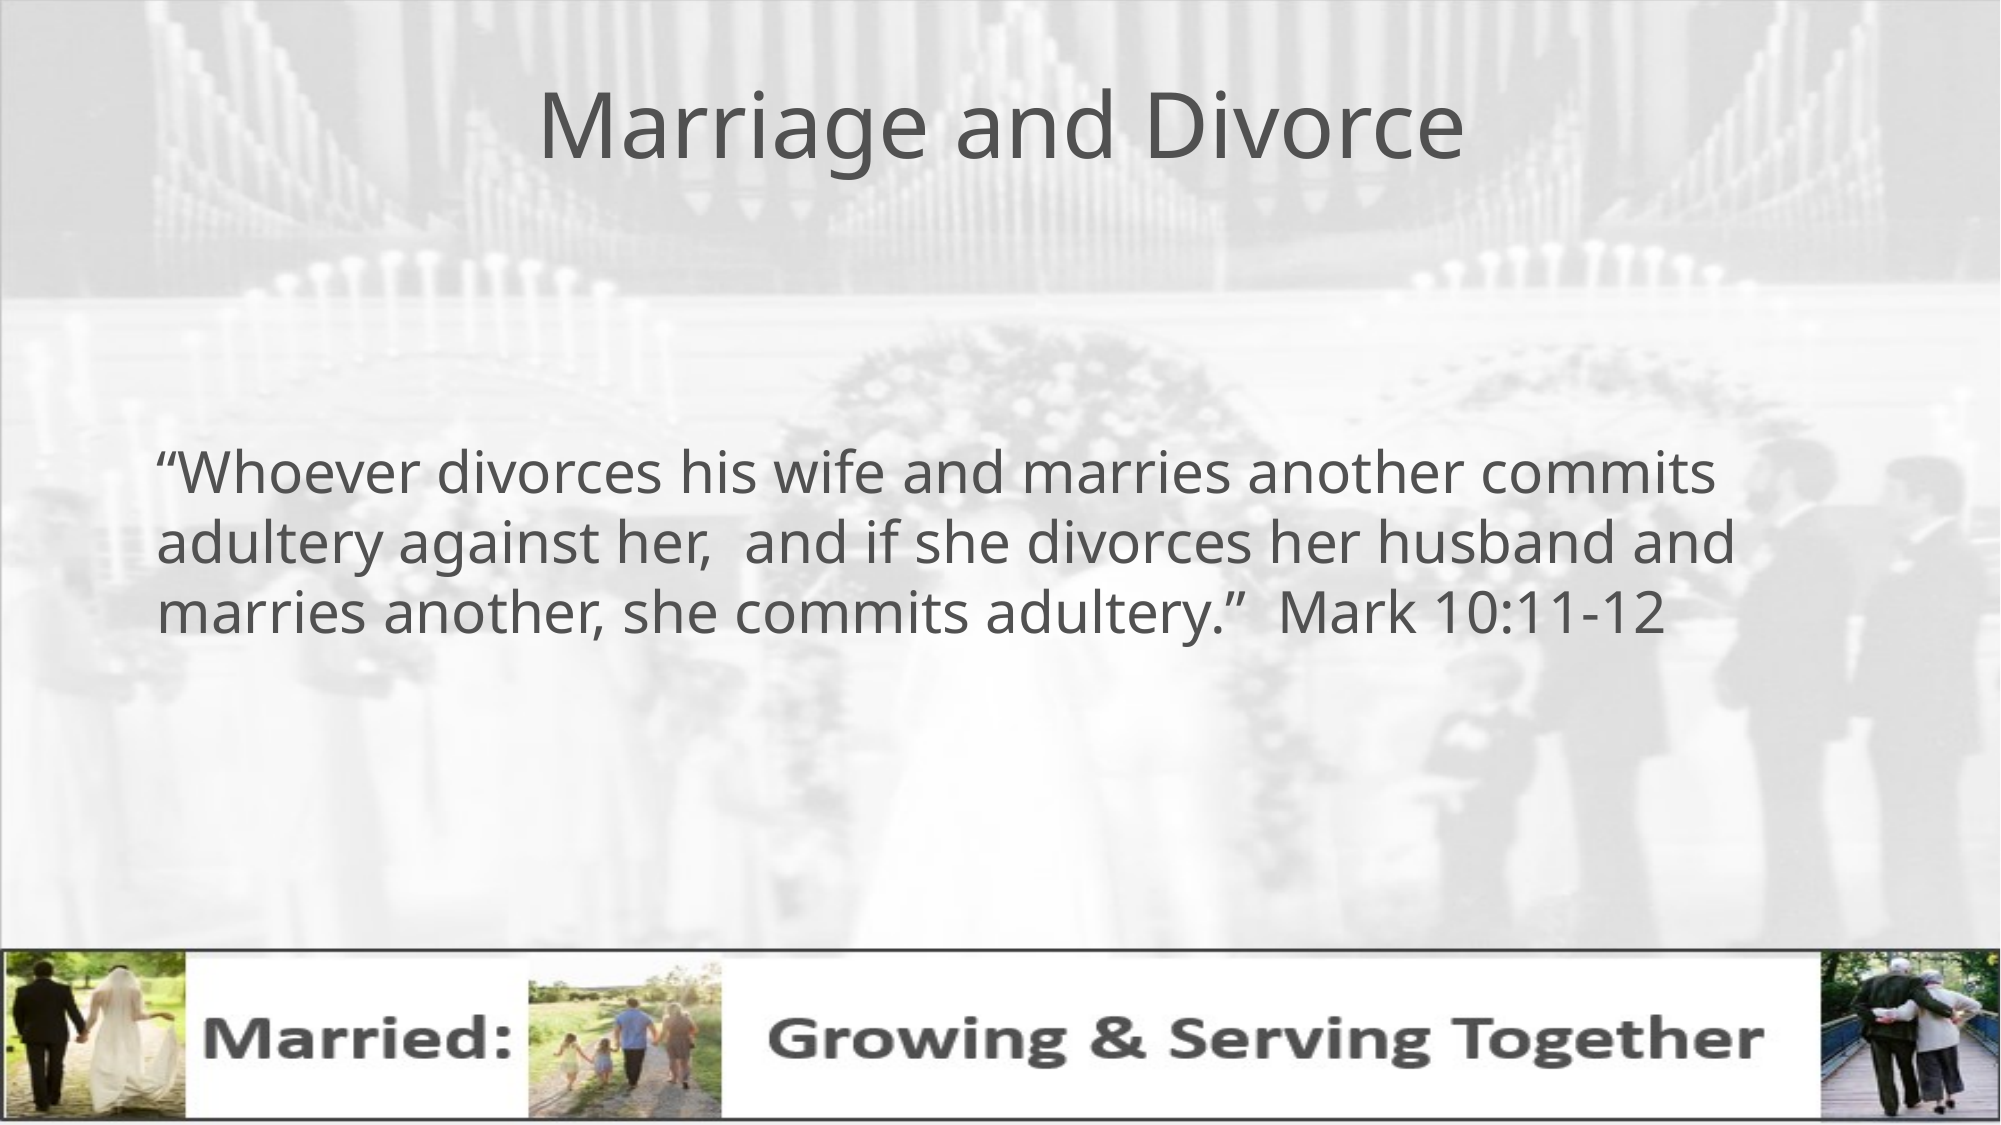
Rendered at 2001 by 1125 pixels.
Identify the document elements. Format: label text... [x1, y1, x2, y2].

list “Whoever divorces his wife and marries another commits adultery against her, and if she divorces her husband and marries another, she commits adultery.” Mark 10:11-12 [137, 299, 1863, 1014]
title Marriage and Divorce [137, 59, 1863, 278]
picture [0, 0, 2001, 1125]
